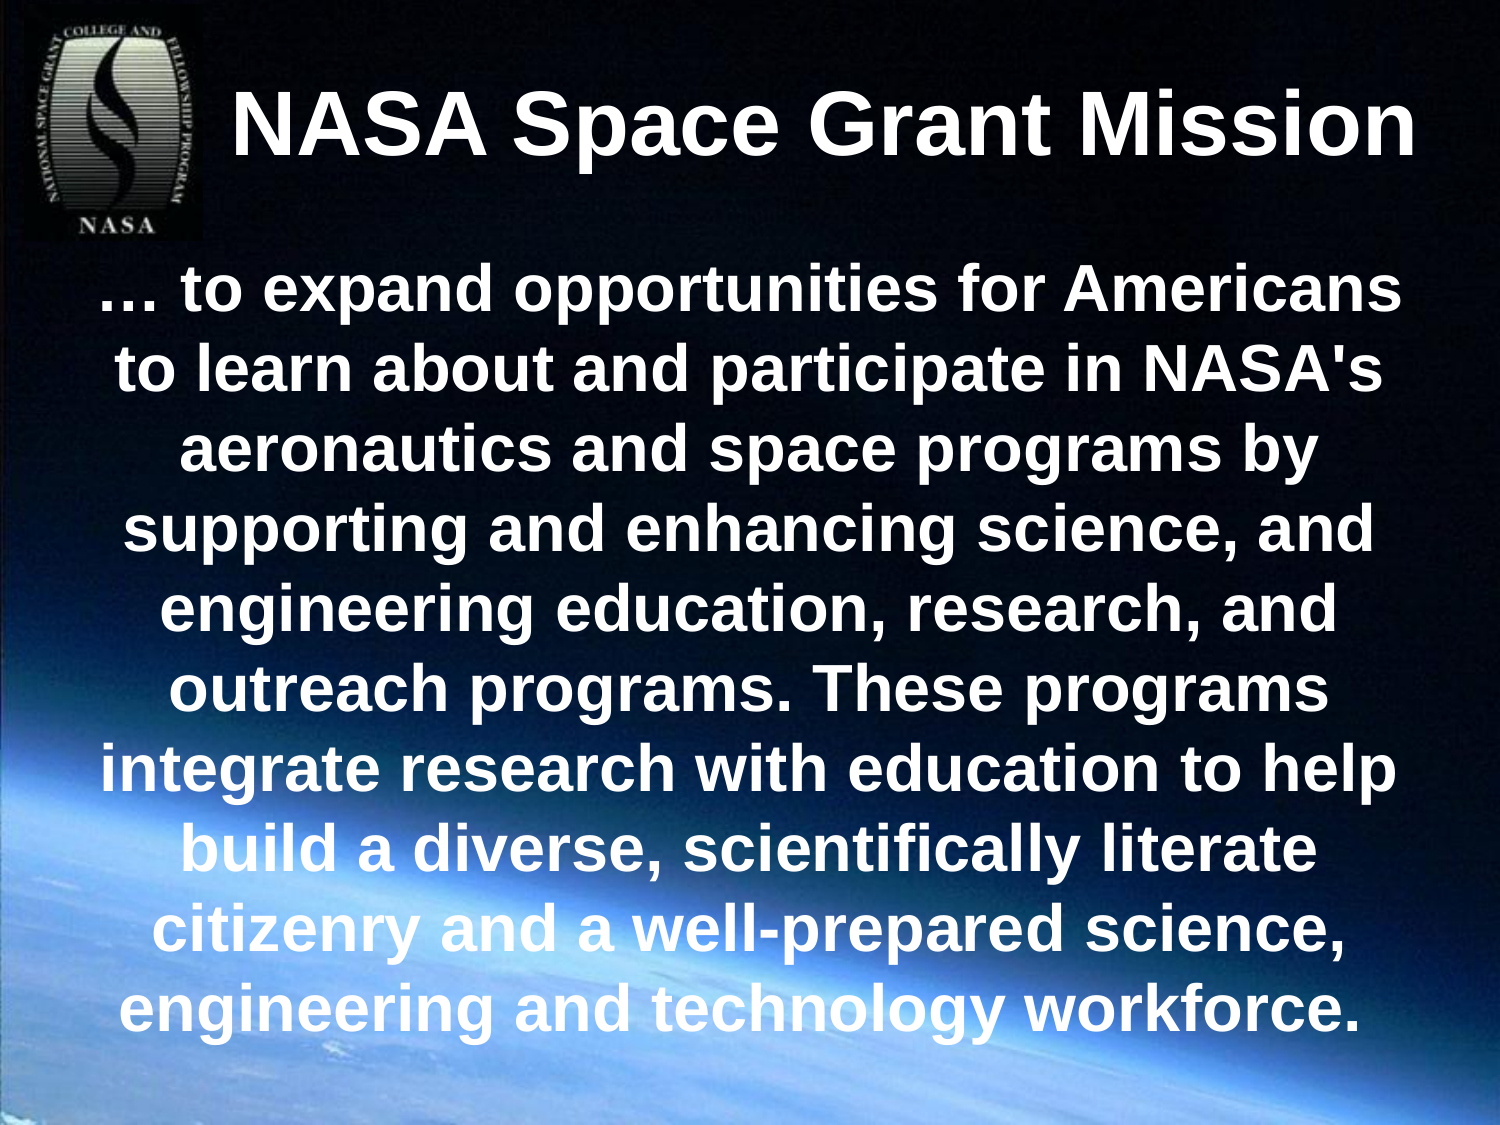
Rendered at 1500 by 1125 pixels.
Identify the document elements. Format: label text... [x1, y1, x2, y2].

title NASA Space Grant Mission [207, 24, 1500, 213]
subtitle … to expand opportunities for Americans to learn about and participate in NASA's aeronautics and space programs by supporting and enhancing science, and engineering education, research, and outreach programs. These programs integrate research with education to help build a diverse, scientifically literate citizenry and a well-prepared science, engineering and technology workforce. [62, 237, 1438, 1100]
picture [0, 0, 1500, 1125]
